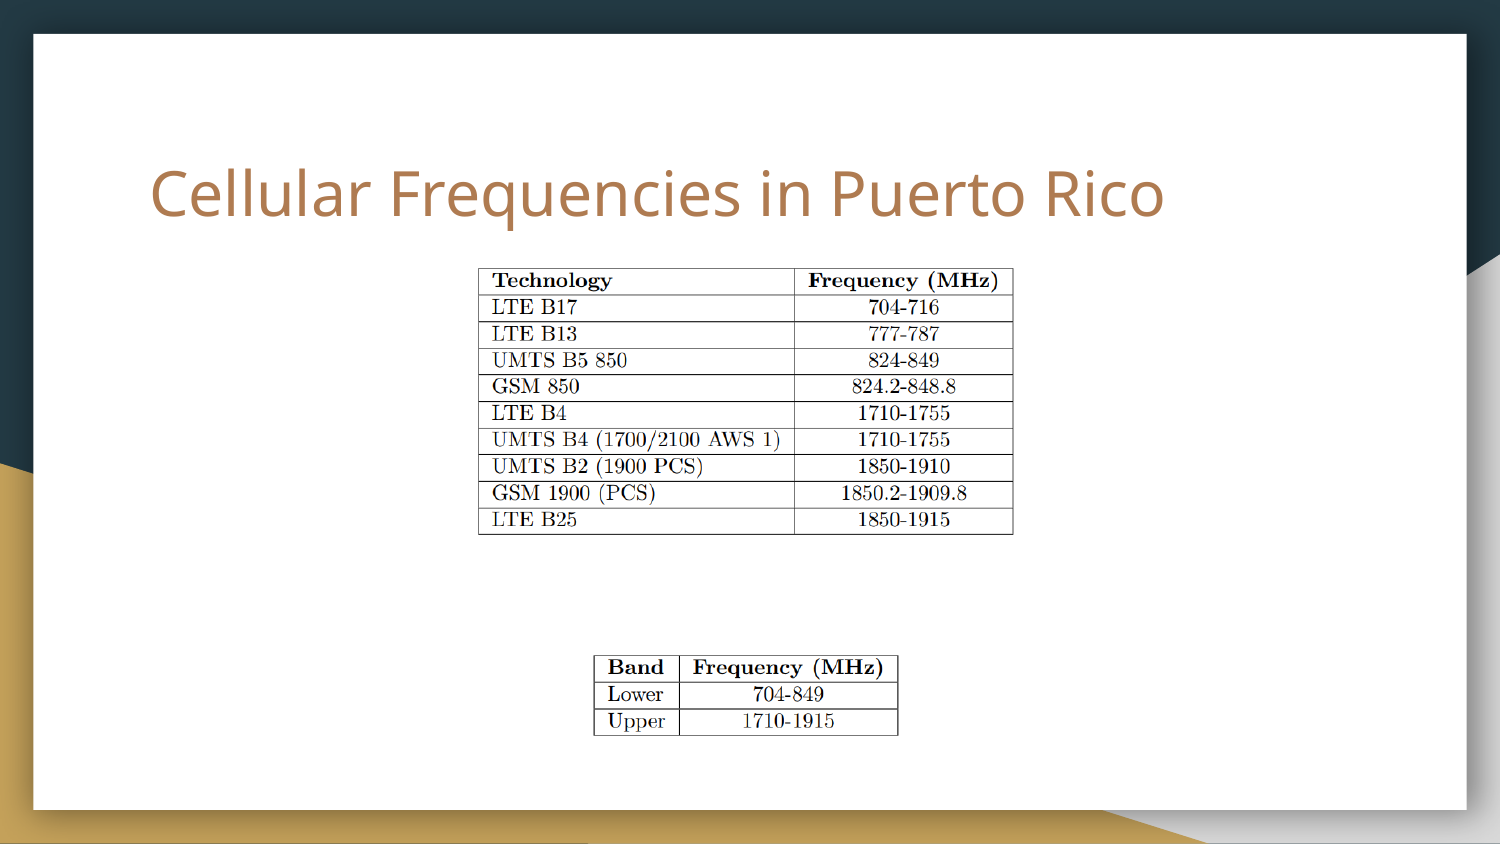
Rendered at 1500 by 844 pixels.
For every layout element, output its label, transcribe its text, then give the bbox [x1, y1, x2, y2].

title Cellular Frequencies in Puerto Rico [134, 138, 1366, 296]
picture [445, 251, 1055, 803]
